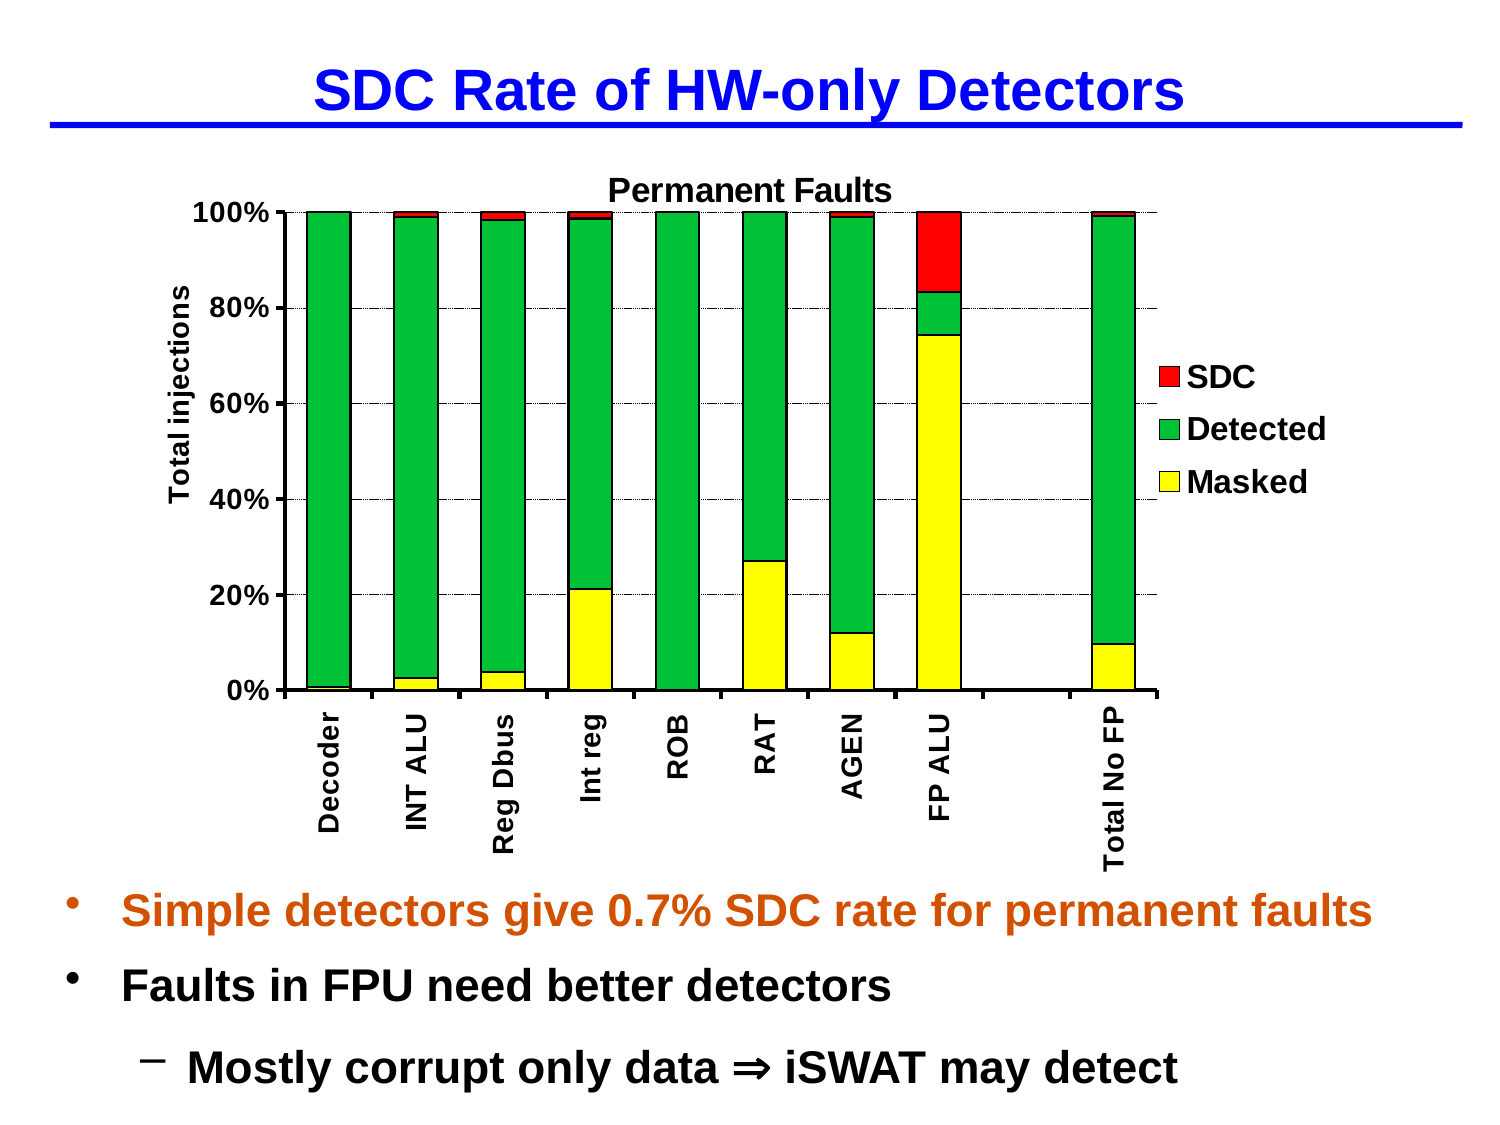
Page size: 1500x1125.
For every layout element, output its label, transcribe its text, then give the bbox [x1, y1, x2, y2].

chart [149, 137, 1351, 888]
title SDC Rate of HW-only Detectors [0, 24, 1500, 151]
list Simple detectors give 0.7% SDC rate for permanent faults Faults in FPU need better detectors Mostly corrupt only data  iSWAT may detect [49, 862, 1463, 1101]
